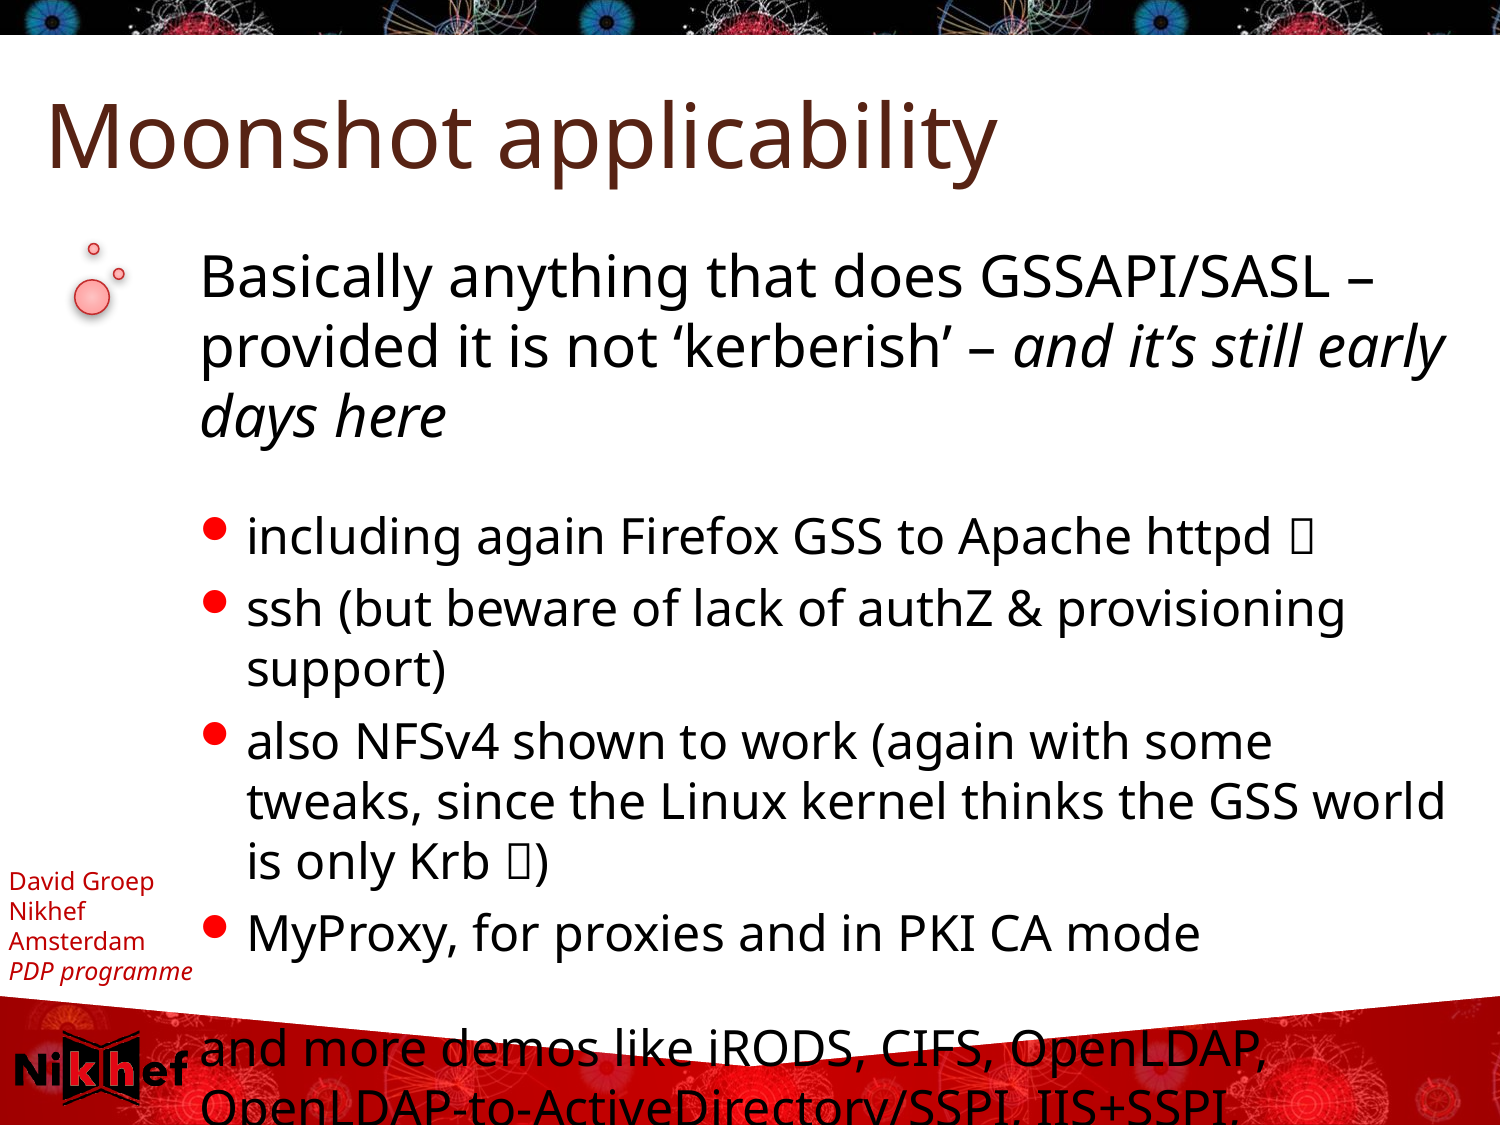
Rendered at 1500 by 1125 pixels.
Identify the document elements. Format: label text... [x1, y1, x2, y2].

title Moonshot applicability [29, 45, 1466, 220]
picture [0, 0, 1500, 35]
picture [15, 1030, 188, 1106]
list Basically anything that does GSSAPI/SASL – provided it is not ‘kerberish’ – and it’s still early days here including again Firefox GSS to Apache httpd  ssh (but beware of lack of authZ & provisioning support) also NFSv4 shown to work (again with some tweaks, since the Linux kernel thinks the GSS world is only Krb ) MyProxy, for proxies and in PKI CA mode and more demos like iRODS, CIFS, OpenLDAP, OpenLDAP-to-ActiveDirectory/SSPI, IIS+SSPI, Jabberd, console login [171, 231, 1466, 1025]
